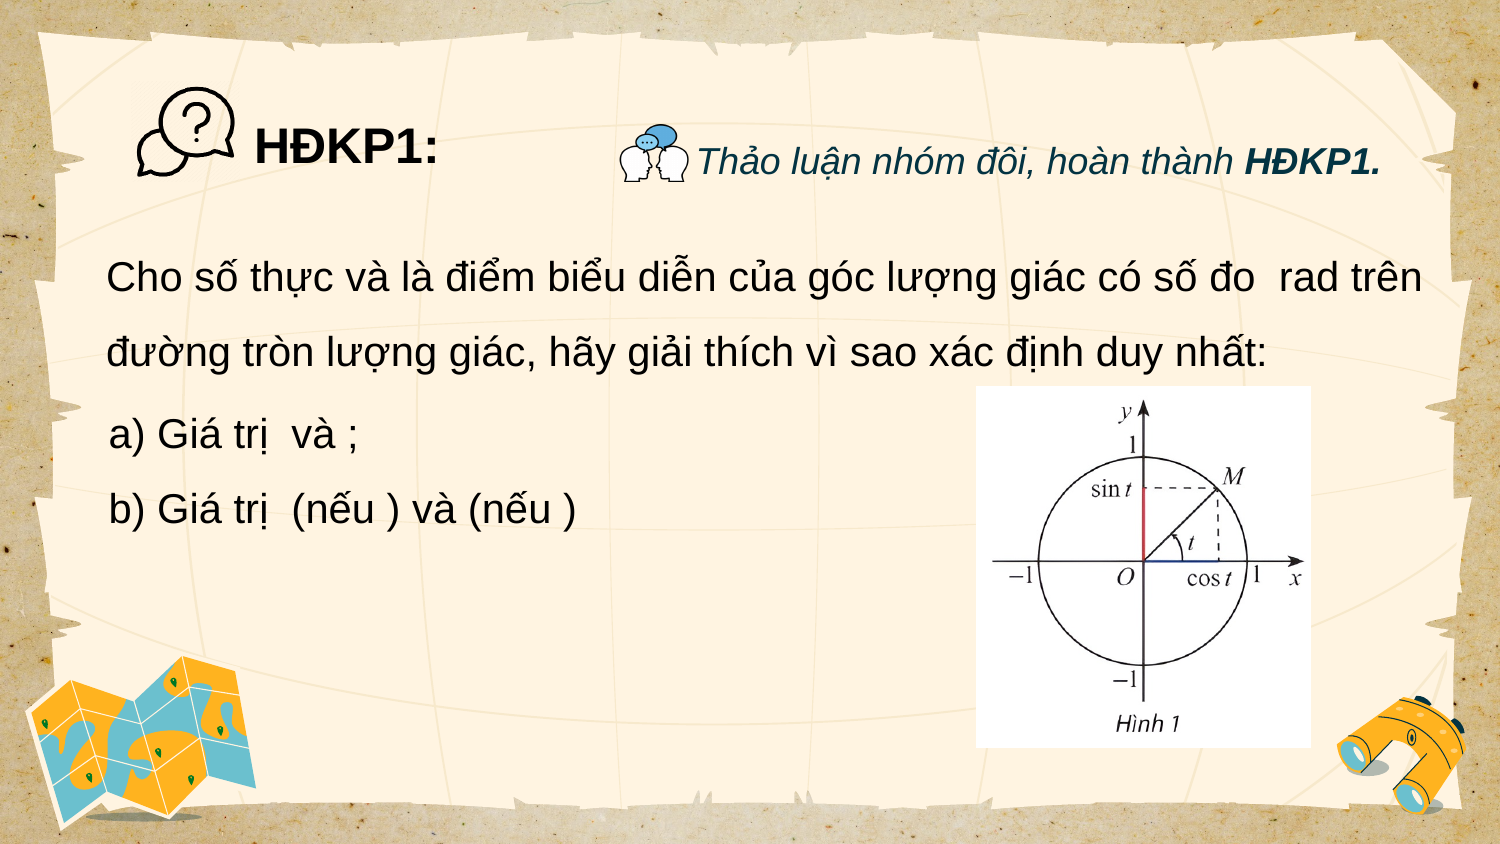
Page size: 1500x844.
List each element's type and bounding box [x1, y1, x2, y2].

text_box [619, 124, 1432, 204]
text_box [131, 81, 469, 183]
picture [0, 0, 1500, 844]
